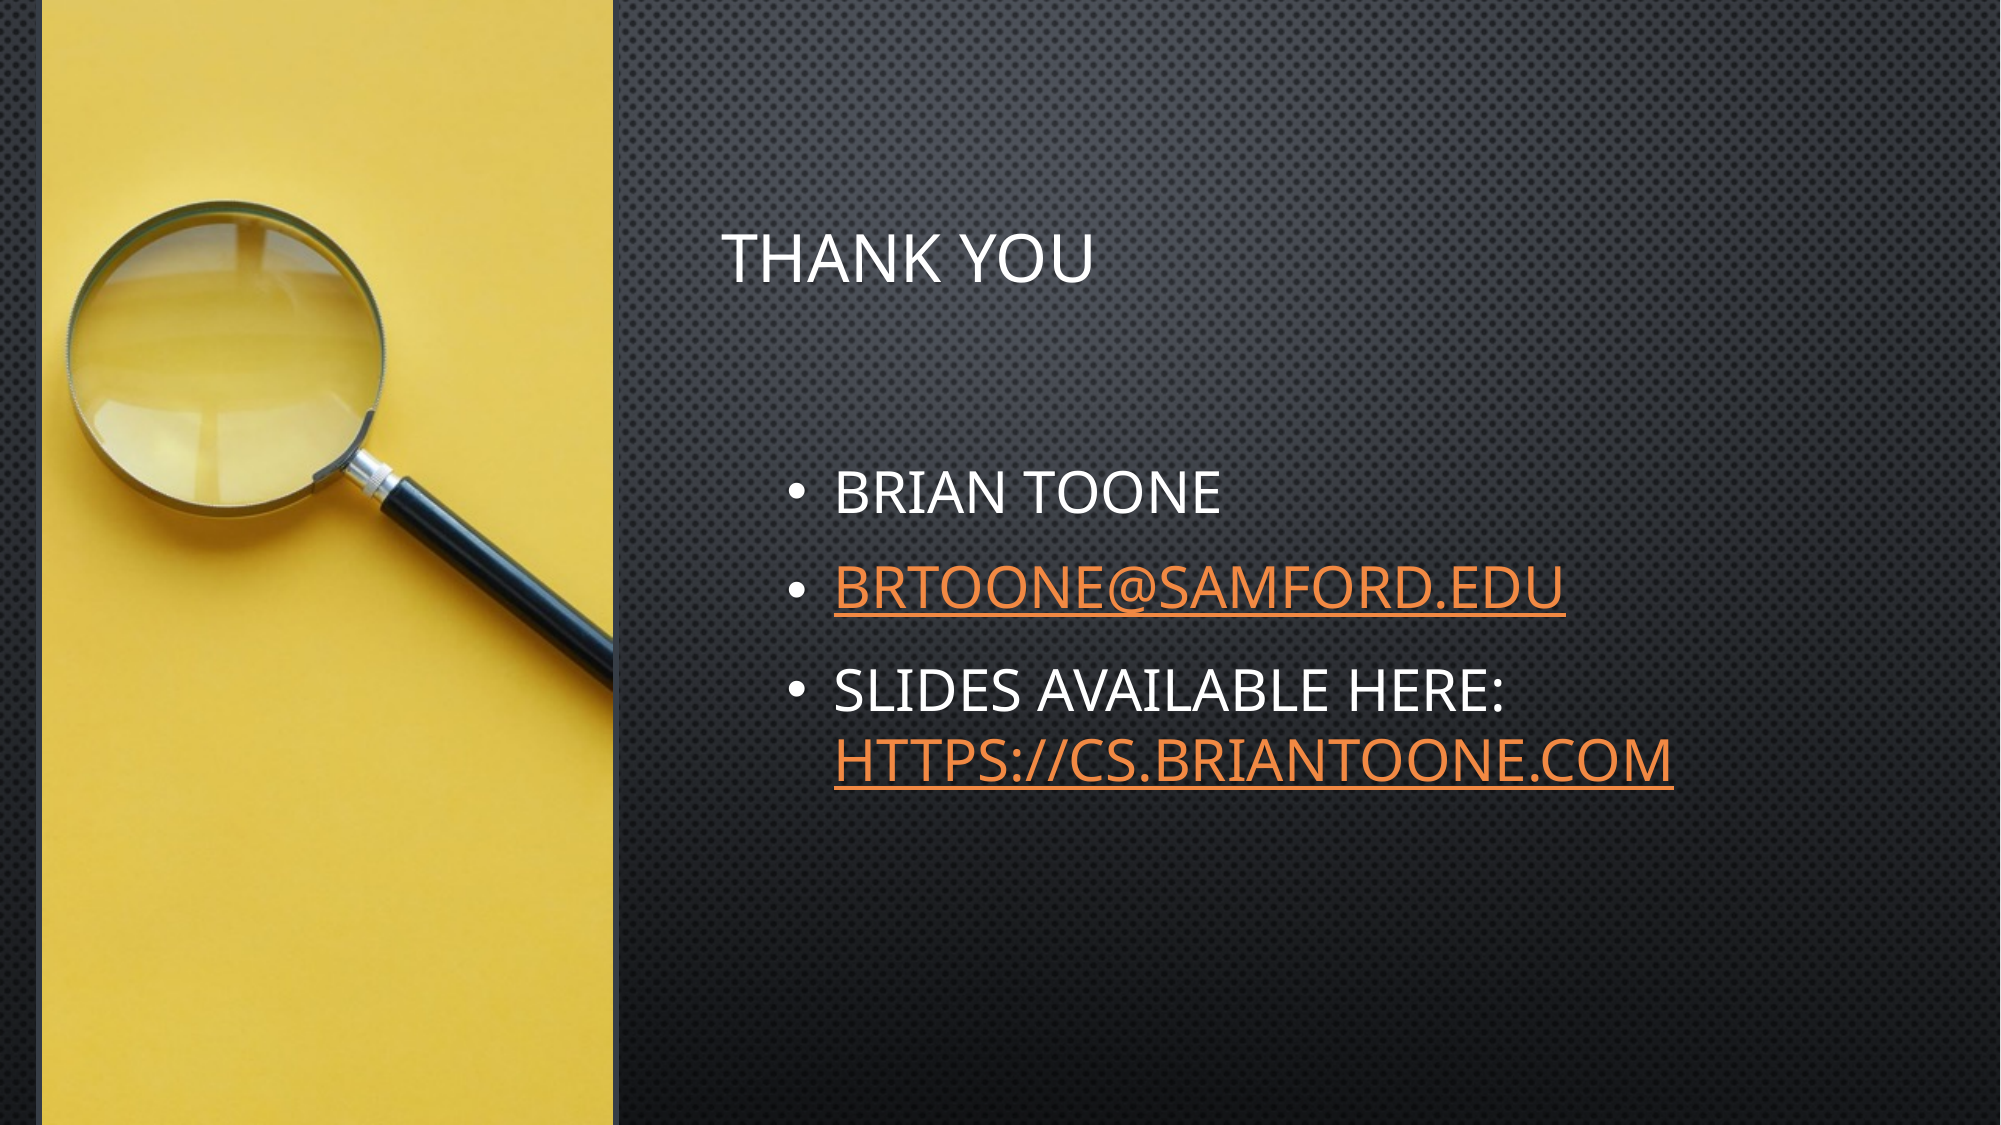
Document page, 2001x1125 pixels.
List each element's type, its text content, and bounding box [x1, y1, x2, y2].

list Brian Toone brtoone@samford.edu Slides available here: https://cs.briantoone.com [771, 348, 1928, 910]
picture [42, 0, 614, 1125]
title Thank you [706, 99, 1813, 413]
